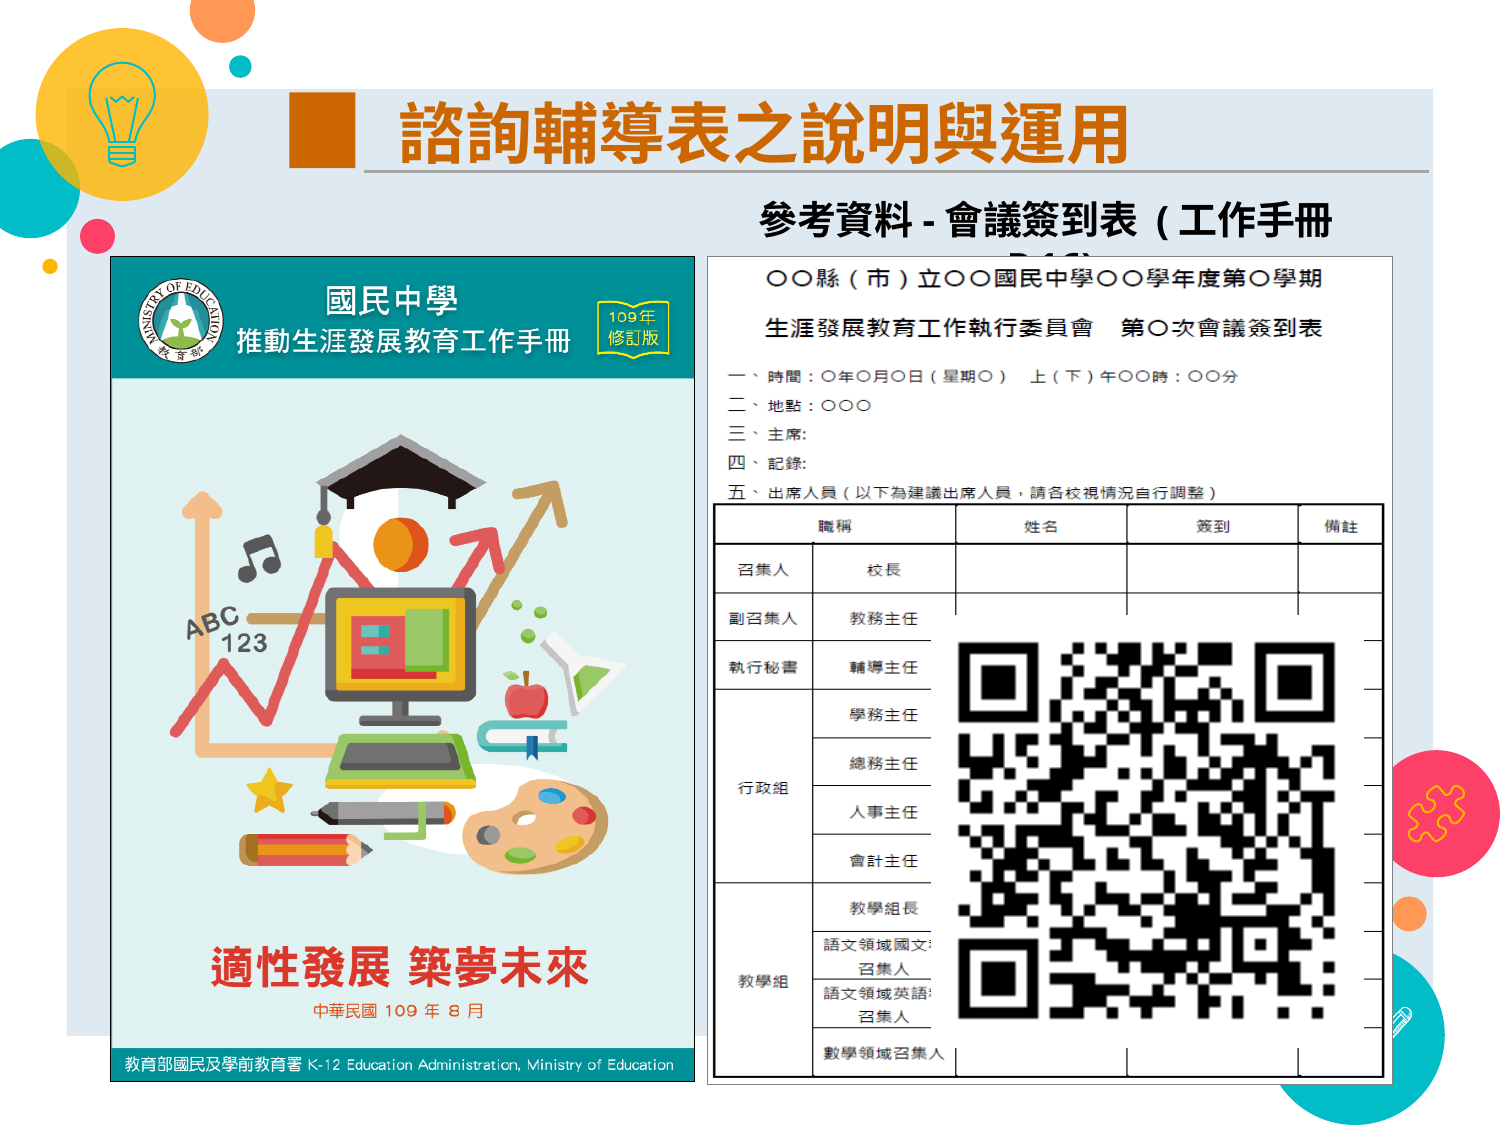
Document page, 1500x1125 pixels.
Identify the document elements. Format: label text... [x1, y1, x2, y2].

text_box 參考資料-會議簽到表 (工作手冊P.16) [706, 188, 1395, 256]
text_box [287, 90, 357, 170]
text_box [110, 255, 1394, 1085]
picture [931, 615, 1364, 1048]
text_box 諮詢輔導表之說明與運用 [336, 84, 1148, 180]
